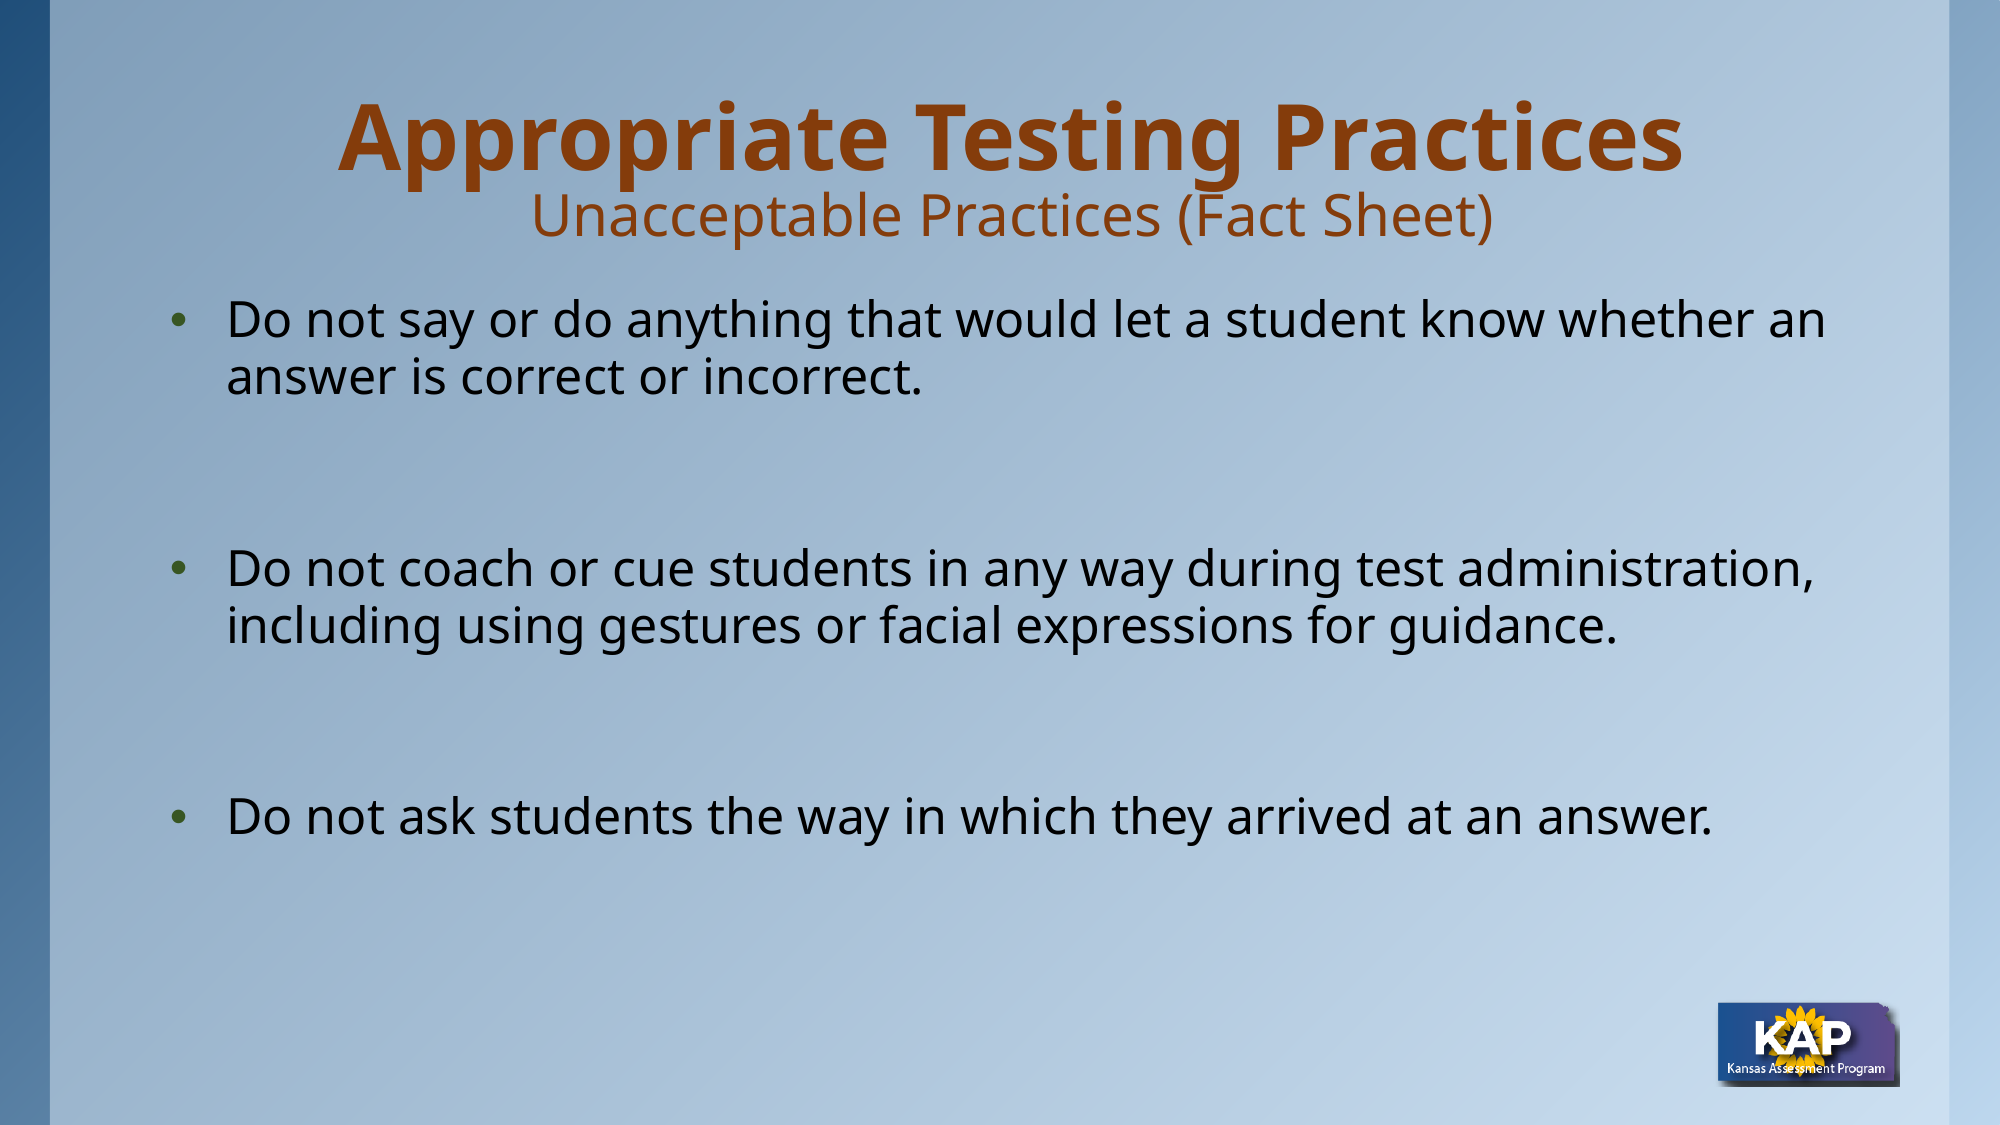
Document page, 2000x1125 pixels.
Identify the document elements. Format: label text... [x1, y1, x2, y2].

list Do not say or do anything that would let a student know whether an answer is correct or incorrect. Do not coach or cue students in any way during test administration, including using gestures or facial expressions for guidance. Do not ask students the way in which they arrived at an answer. [149, 281, 1863, 1013]
title Appropriate Testing Practices Unacceptable Practices (Fact Sheet) [112, 45, 1913, 258]
picture [1712, 995, 1900, 1087]
